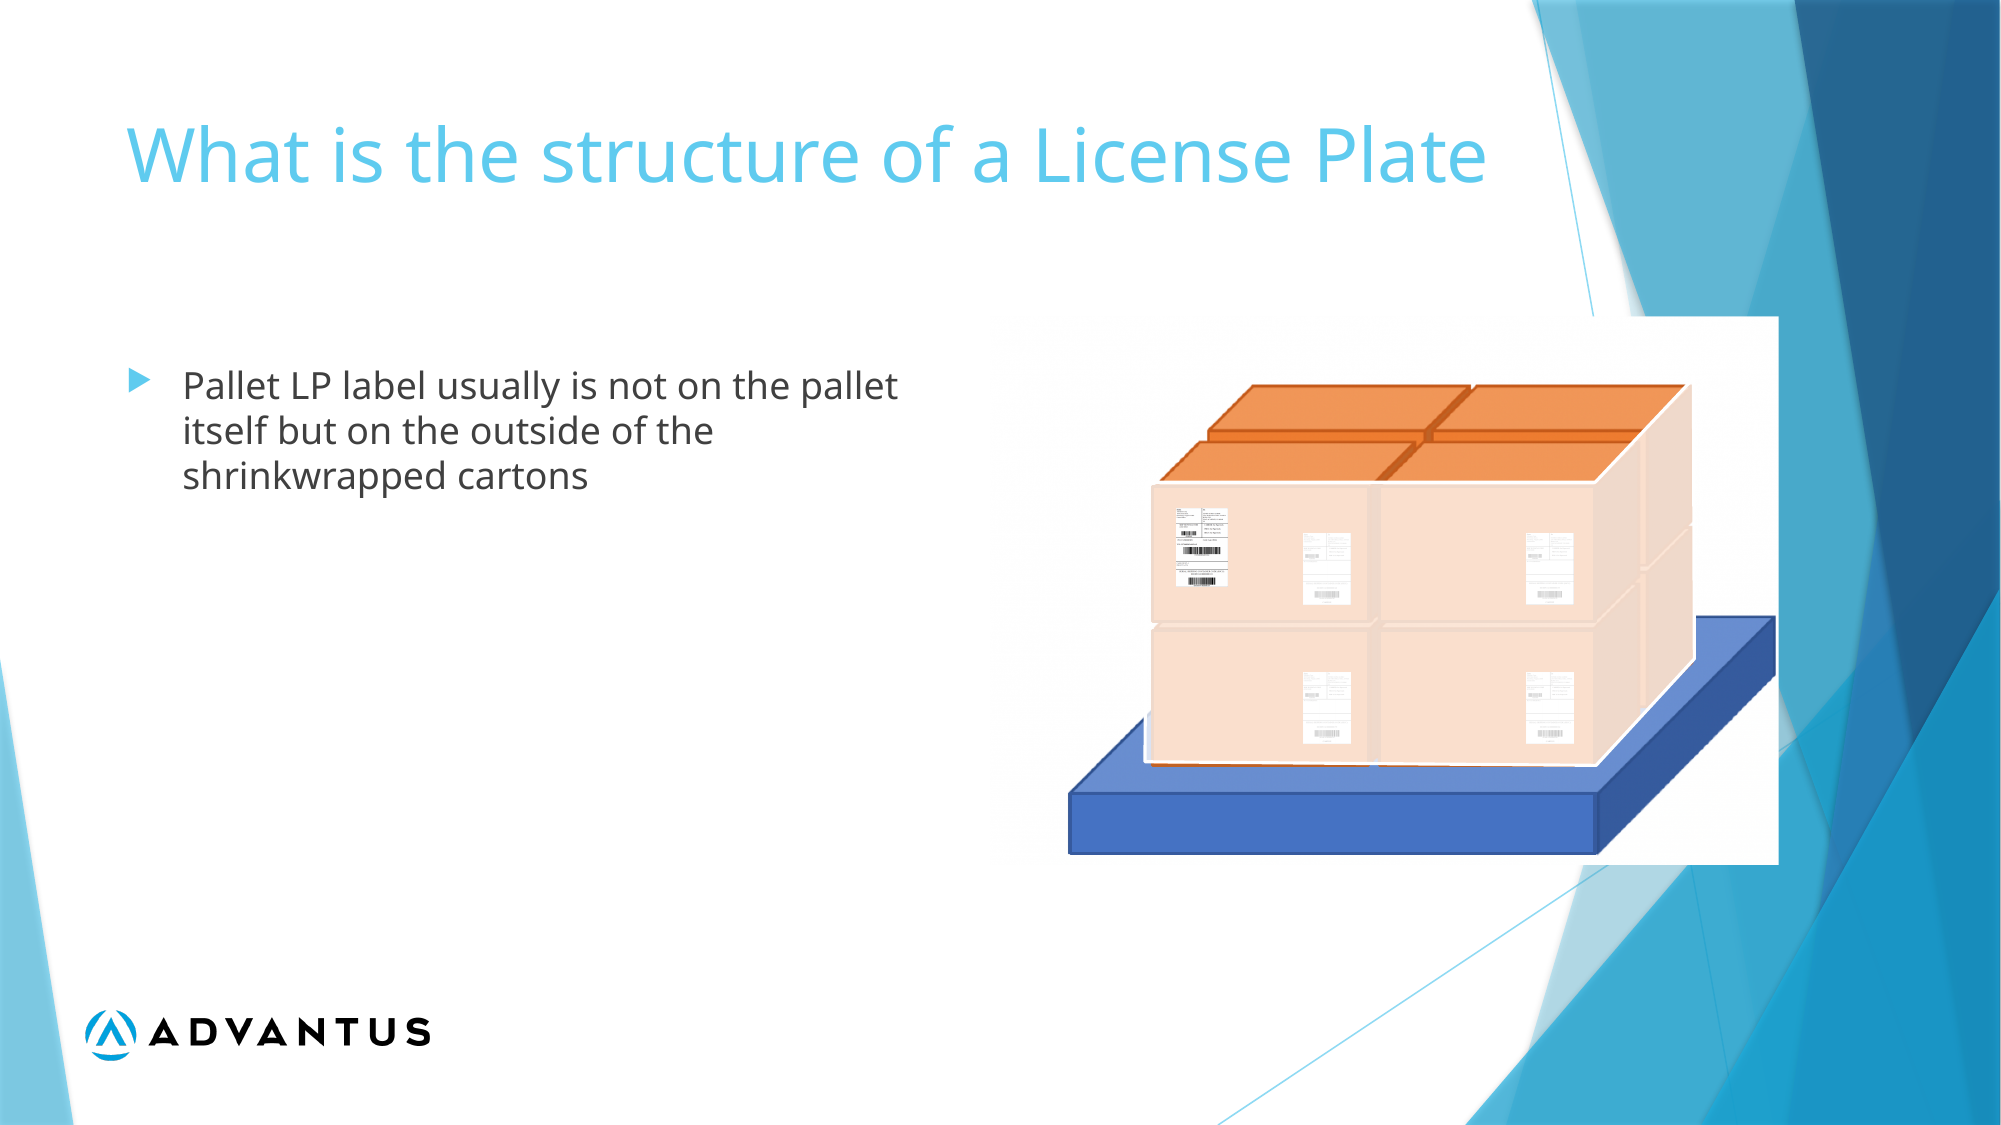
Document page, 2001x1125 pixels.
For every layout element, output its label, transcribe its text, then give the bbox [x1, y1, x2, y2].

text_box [989, 316, 1780, 865]
picture [84, 1009, 430, 1062]
list Pallet LP label usually is not on the pallet itself but on the outside of the shrinkwrapped cartons [111, 354, 991, 992]
picture [1175, 507, 1229, 587]
title What is the structure of a License Plate [111, 99, 1522, 317]
